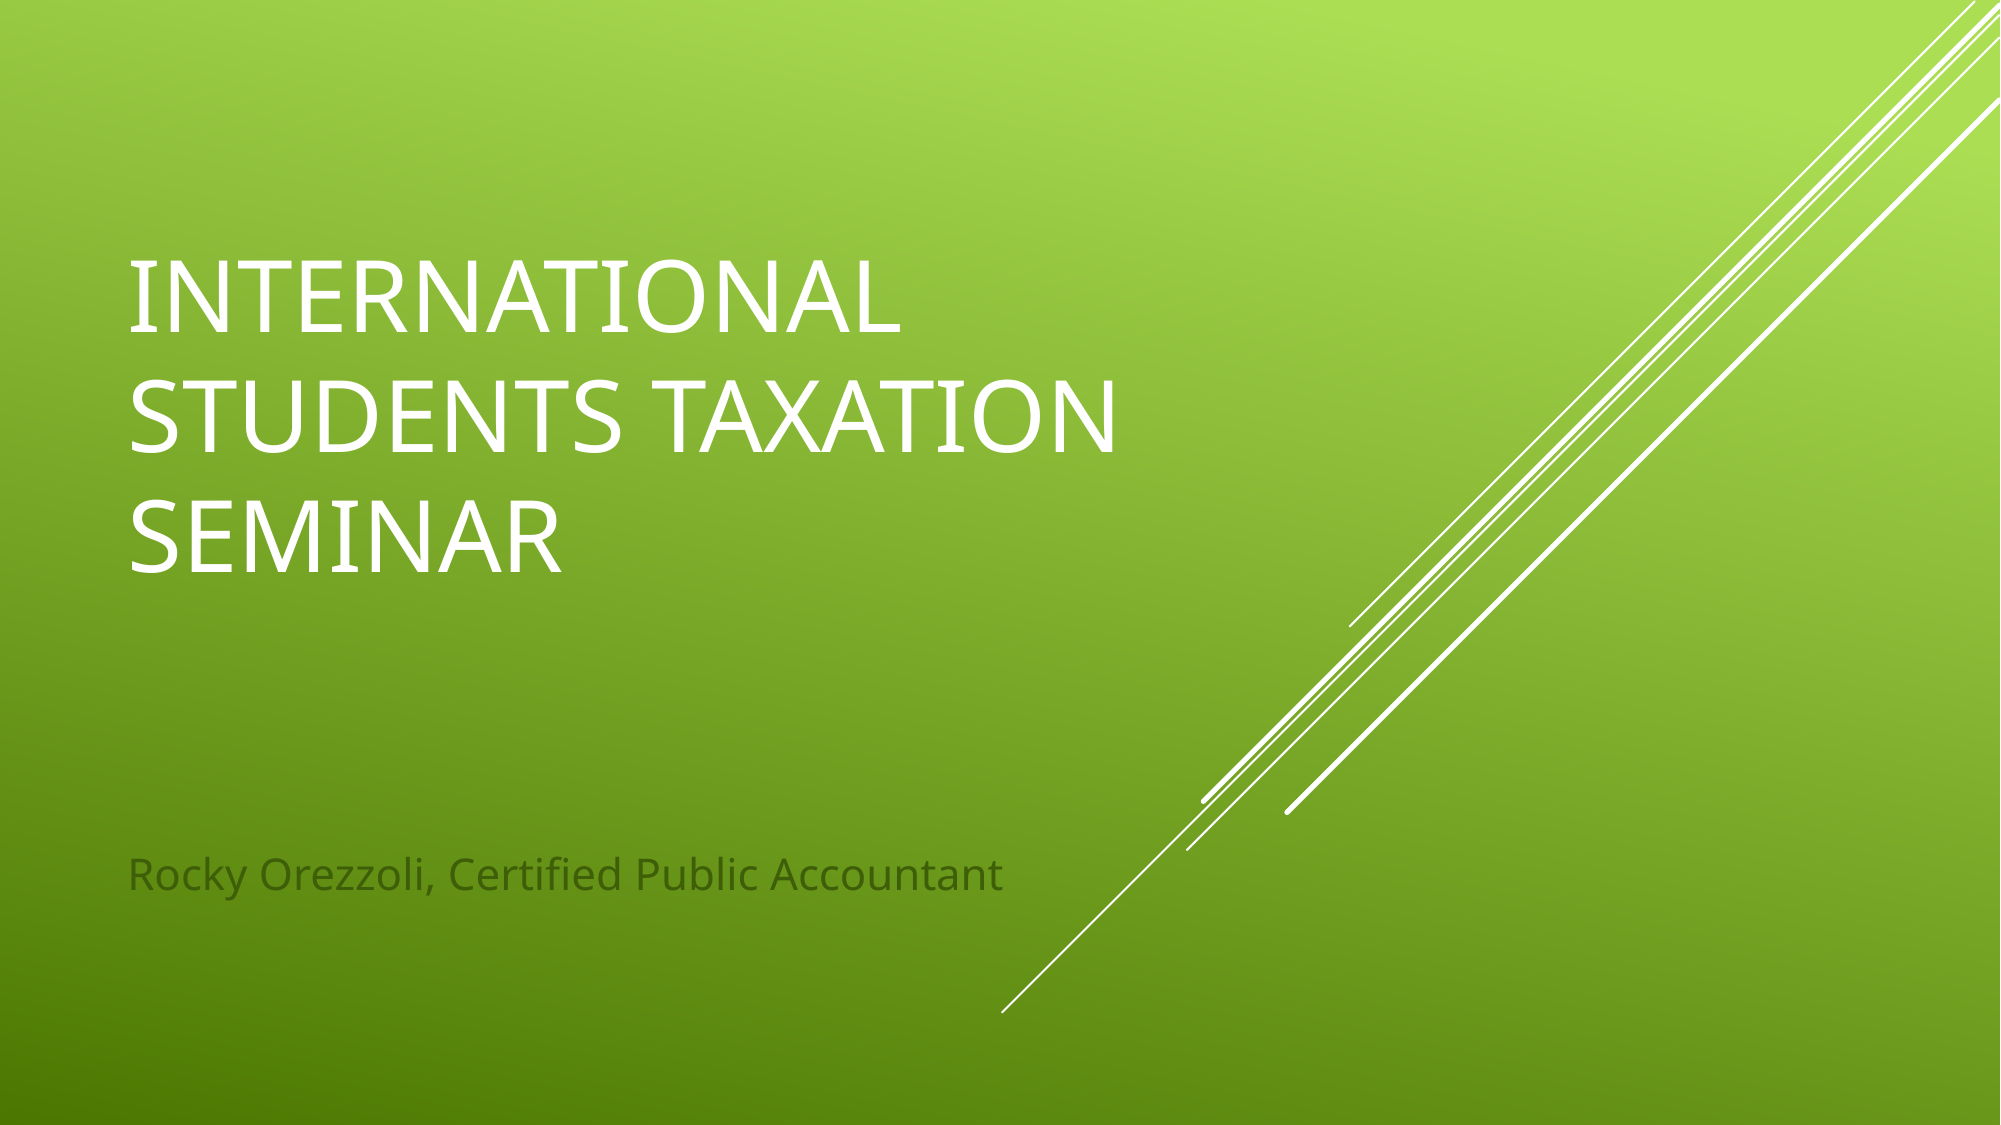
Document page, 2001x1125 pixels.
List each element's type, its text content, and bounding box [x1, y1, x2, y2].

subtitle Rocky Orezzoli, Certified Public Accountant [112, 838, 1163, 950]
title International Students Taxation Seminar [112, 112, 1425, 600]
